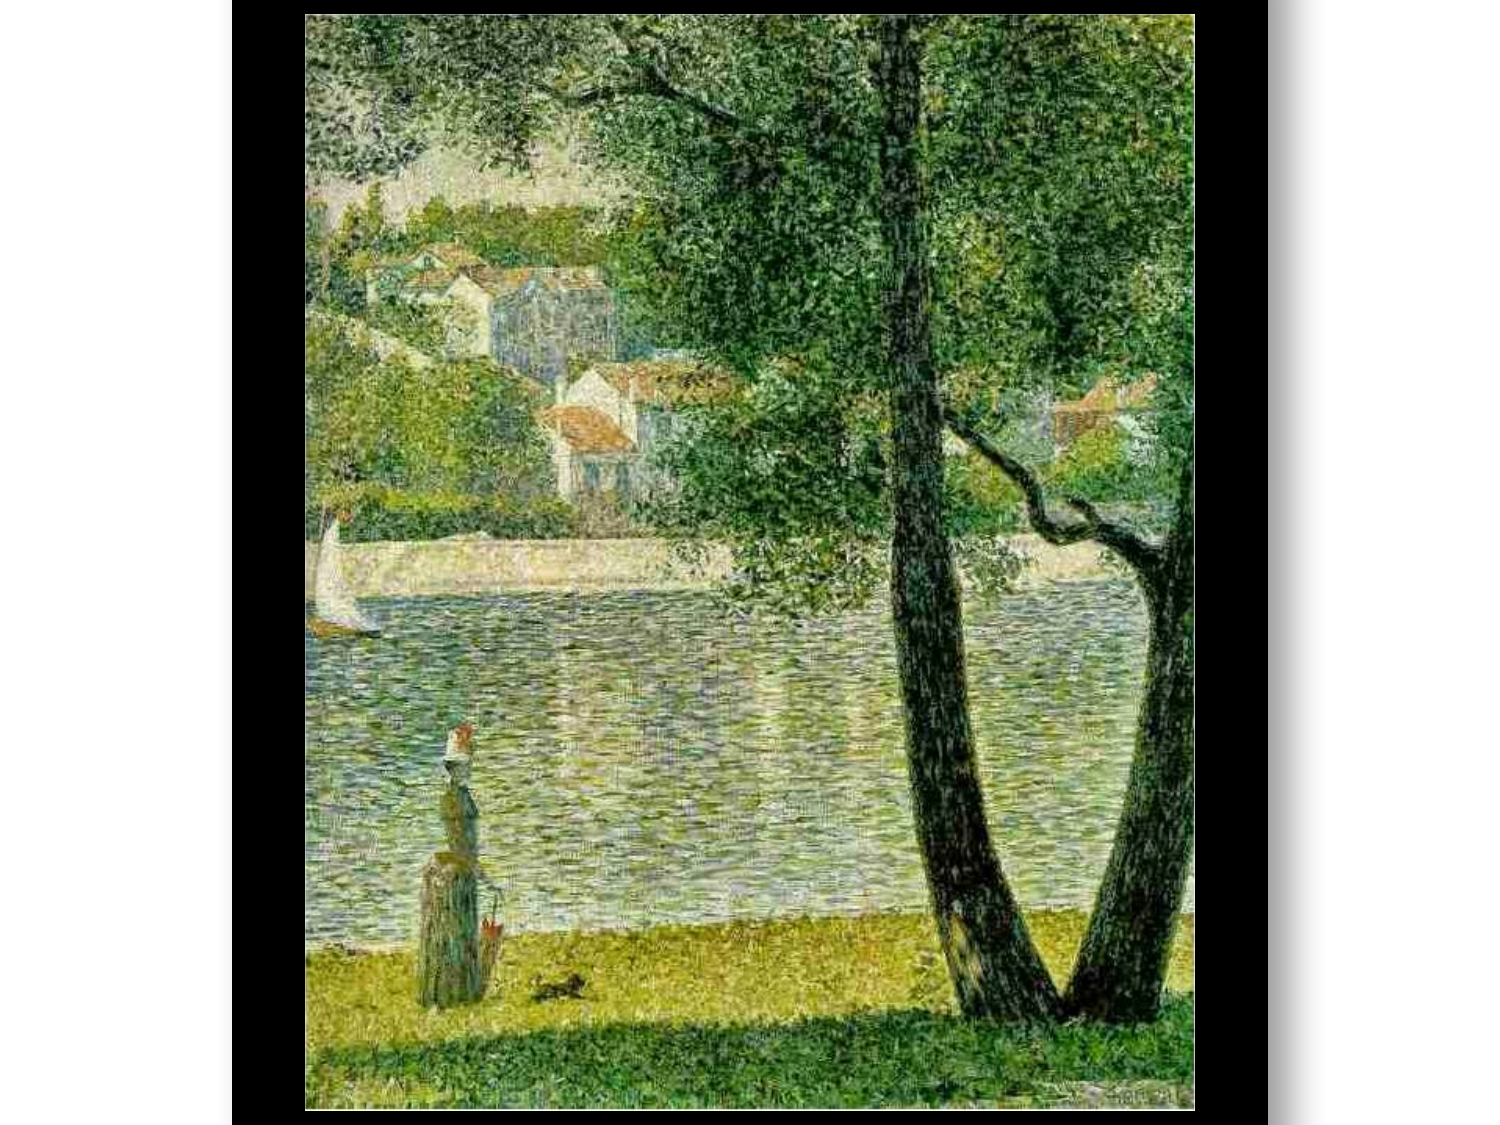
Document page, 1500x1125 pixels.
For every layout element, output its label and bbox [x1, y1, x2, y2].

picture [304, 13, 1196, 1112]
